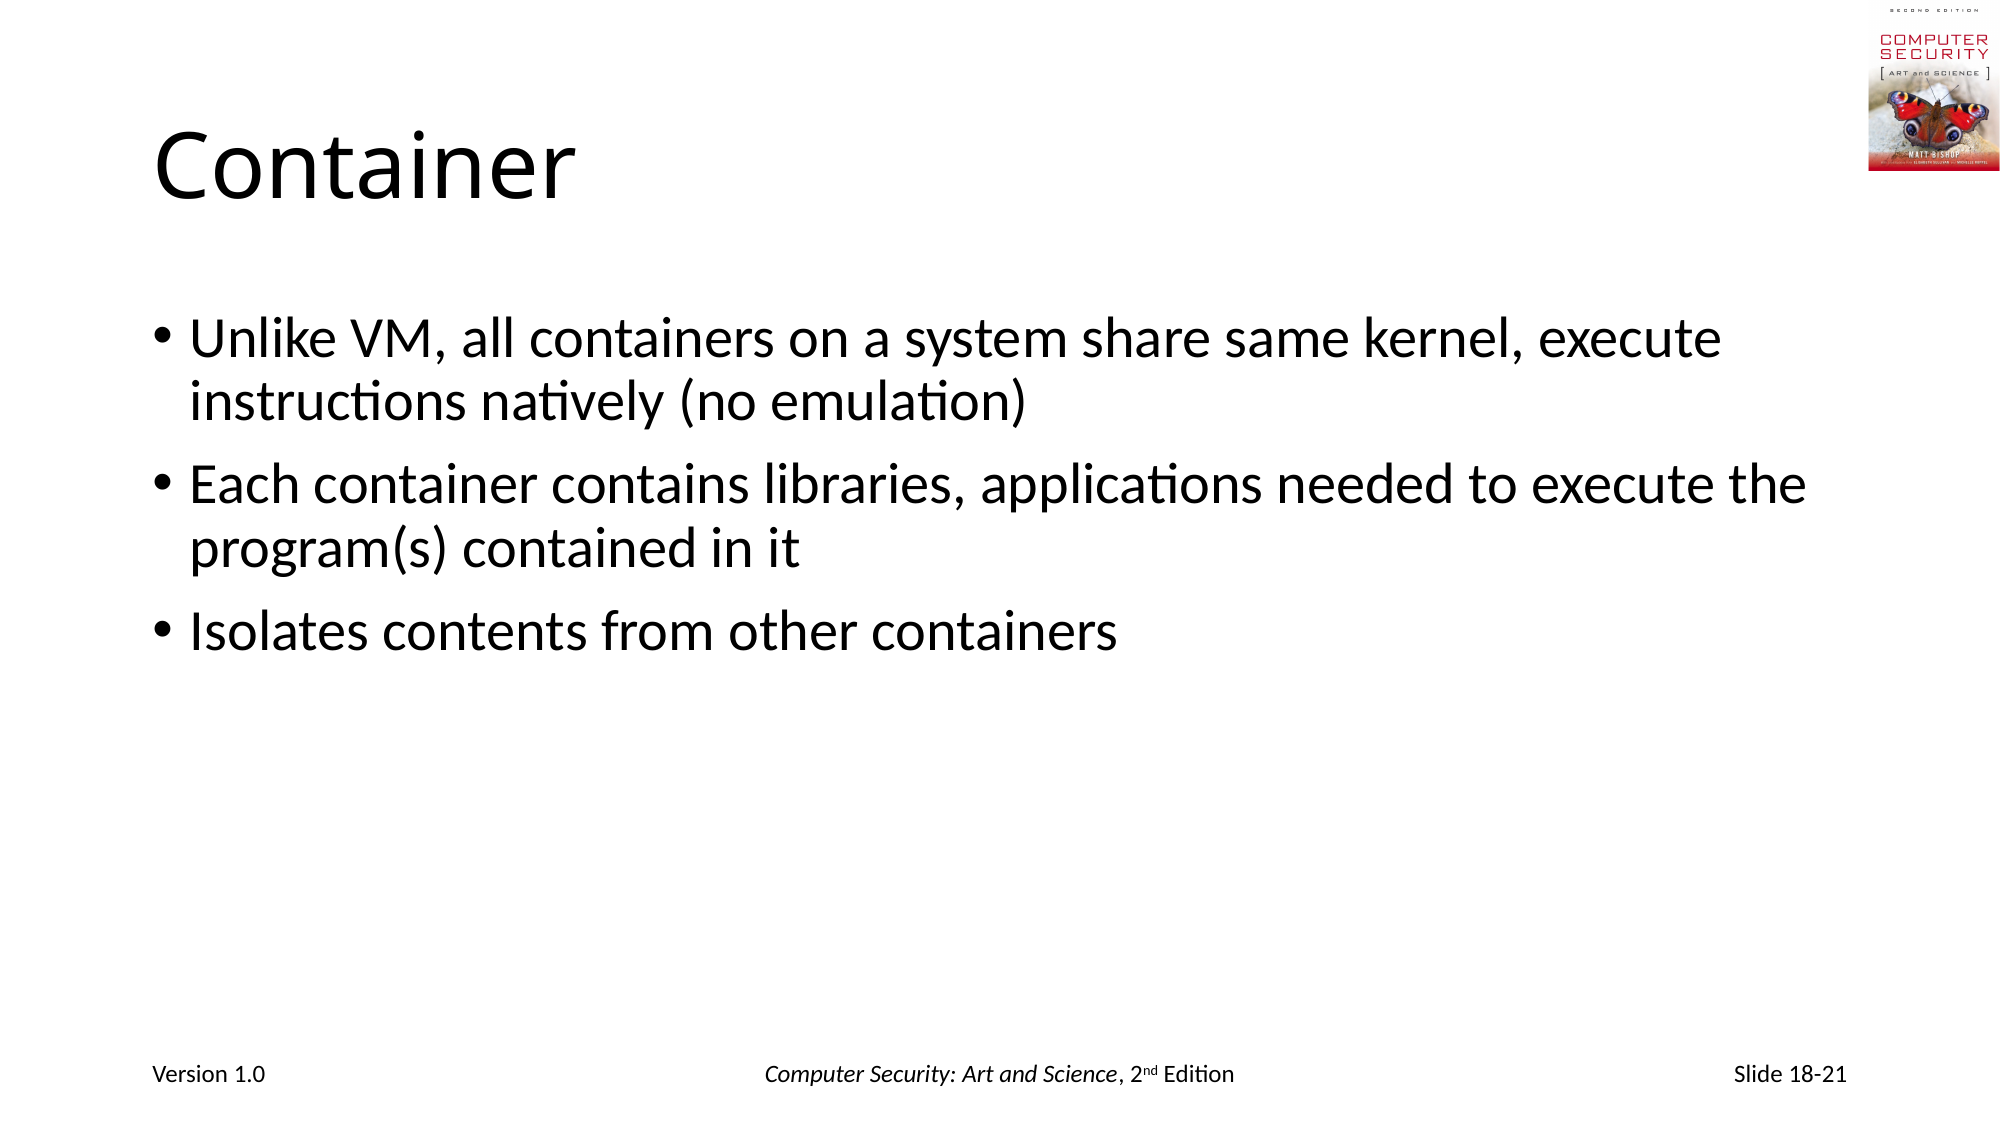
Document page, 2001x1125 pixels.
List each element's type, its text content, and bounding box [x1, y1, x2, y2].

slide_number Version 1.0 [137, 1042, 588, 1103]
list Unlike VM, all containers on a system share same kernel, execute instructions natively (no emulation) Each container contains libraries, applications needed to execute the program(s) contained in it Isolates contents from other containers [137, 299, 1863, 1014]
title Container [137, 59, 1863, 278]
picture [1868, 0, 2000, 171]
slide_number Slide 18-21 [1412, 1042, 1863, 1103]
footer Computer Security: Art and Science, 2nd Edition [662, 1042, 1338, 1103]
